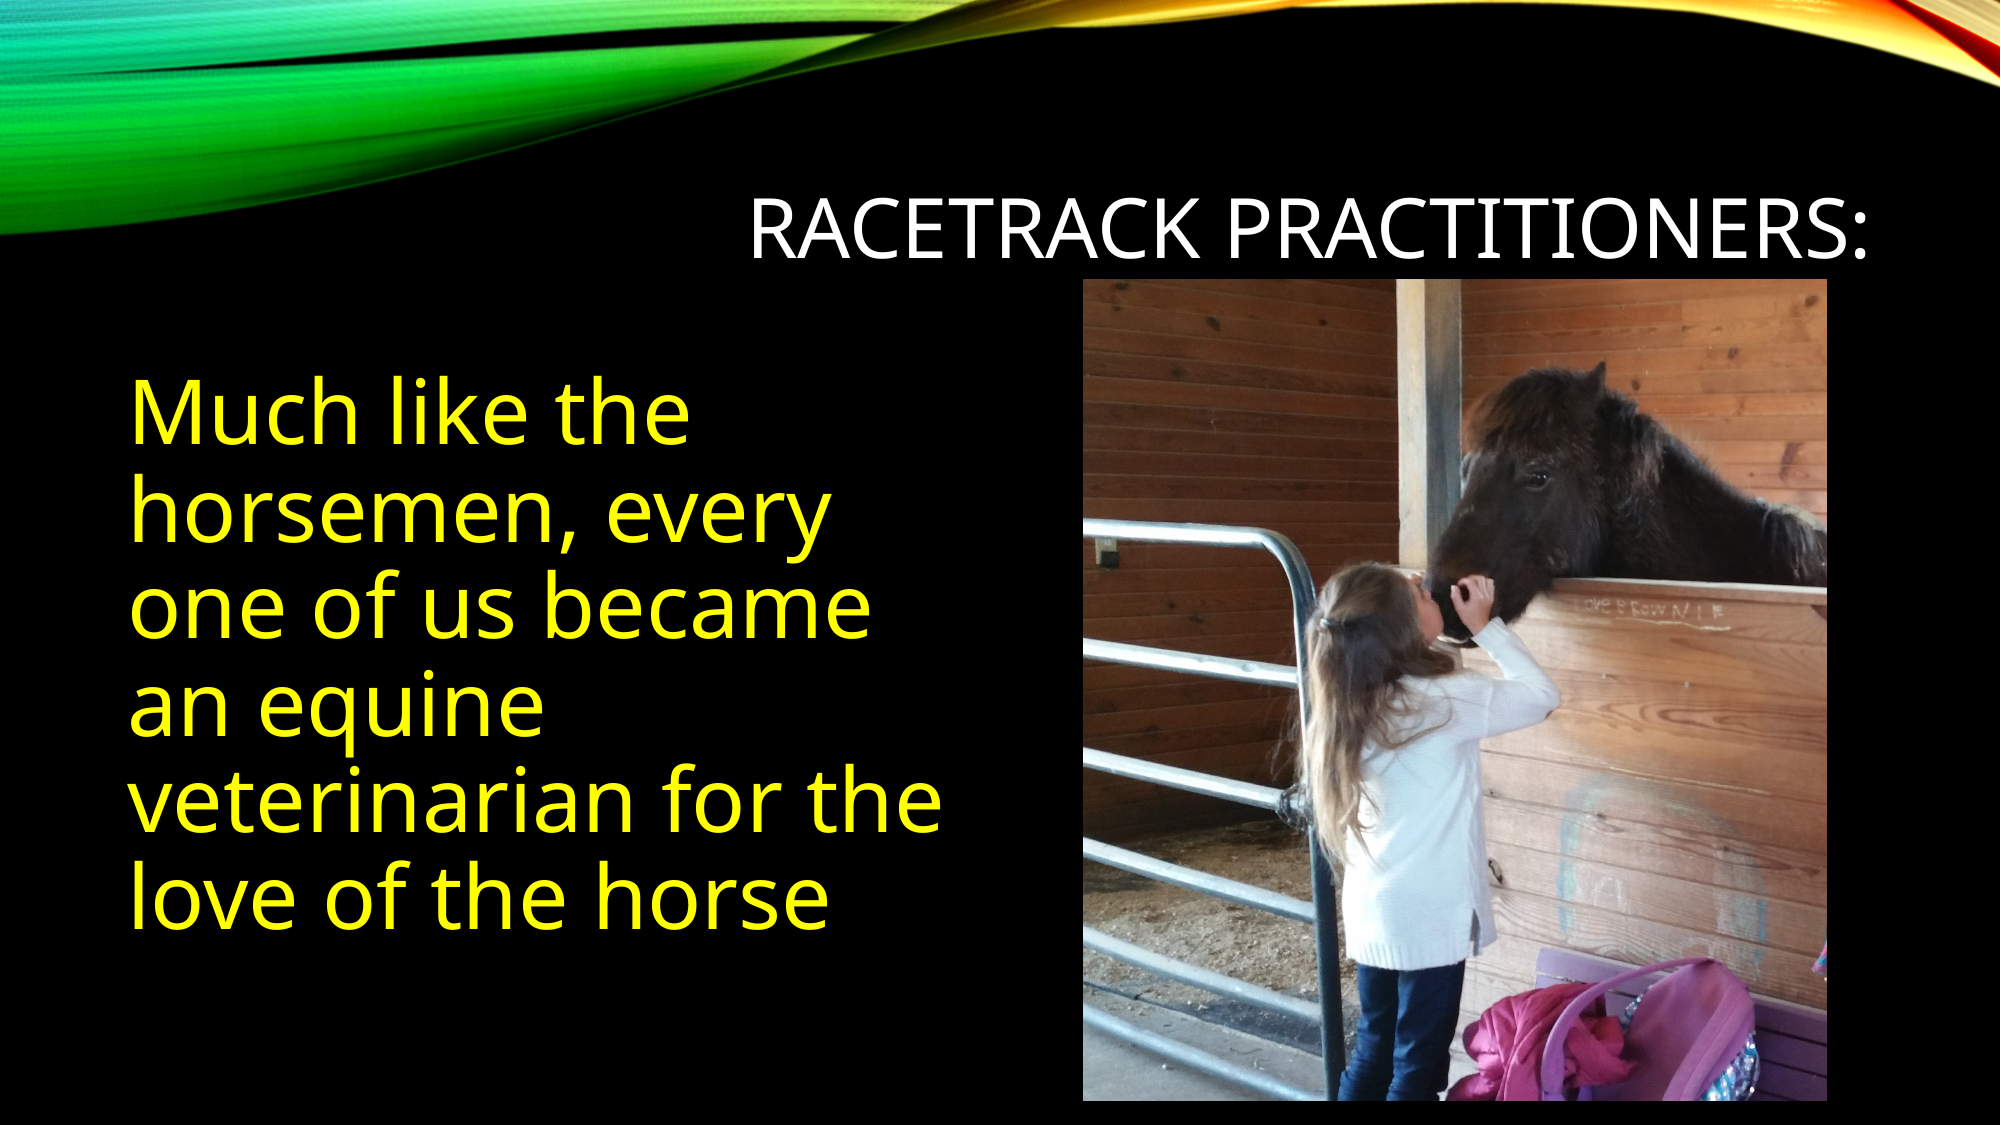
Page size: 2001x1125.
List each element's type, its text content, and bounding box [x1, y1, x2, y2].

list Much like the horsemen, every one of us became an equine veterinarian for the love of the horse [112, 360, 975, 1021]
title Racetrack practitioners: [474, 125, 1888, 338]
picture [0, 0, 2000, 237]
picture [1082, 279, 1827, 1101]
